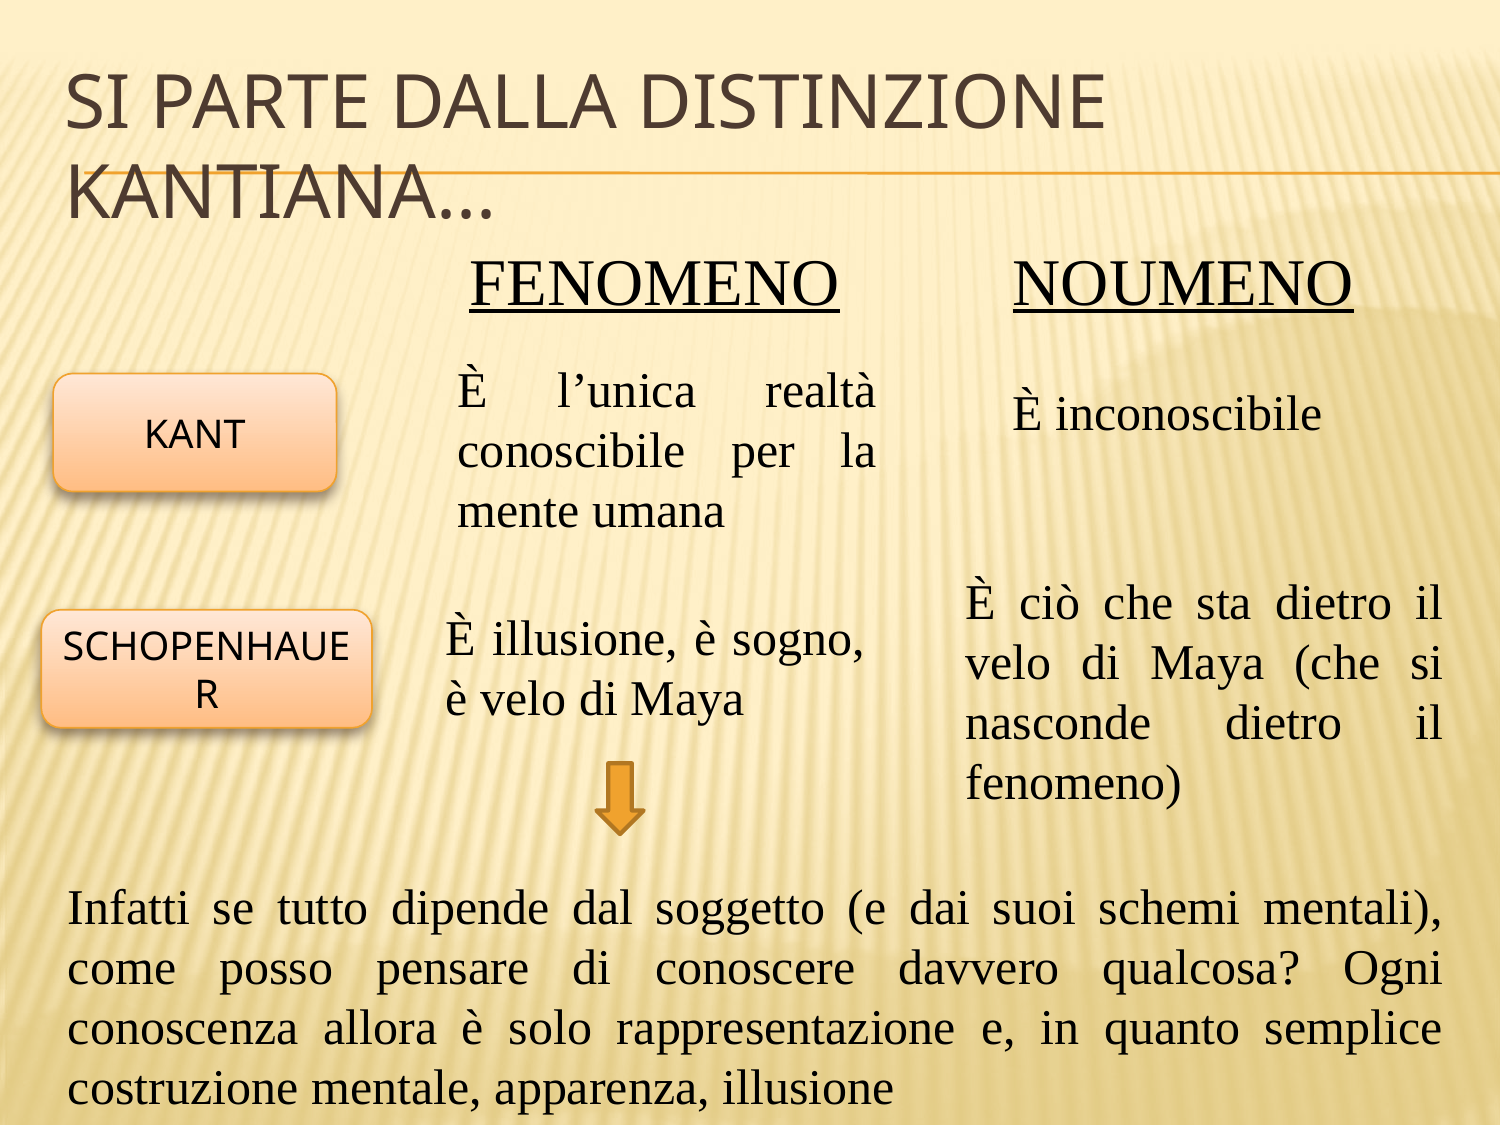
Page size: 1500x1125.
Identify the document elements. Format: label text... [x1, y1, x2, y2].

text_box È l’unica realtà conoscibile per la mente umana [442, 349, 892, 545]
text_box È illusione, è sogno, è velo di Maya [431, 597, 880, 733]
text_box NOUMENO [998, 231, 1400, 327]
text_box È inconoscibile [998, 373, 1412, 449]
text_box Infatti se tutto dipende dal soggetto (e dai suoi schemi mentali), come posso pensare di conoscere davvero qualcosa? Ogni conoscenza allora è solo rappresentazione e, in quanto semplice costruzione mentale, apparenza, illusione [53, 867, 1459, 1123]
text_box FENOMENO [454, 231, 857, 327]
text_box KANT [52, 372, 338, 493]
text_box SCHOPENHAUER [40, 608, 373, 729]
text_box È ciò che sta dietro il velo di Maya (che si nasconde dietro il fenomeno) [950, 562, 1459, 818]
text_box [594, 761, 646, 837]
title Si parte dalla distinzione kantiana... [50, 75, 1475, 213]
